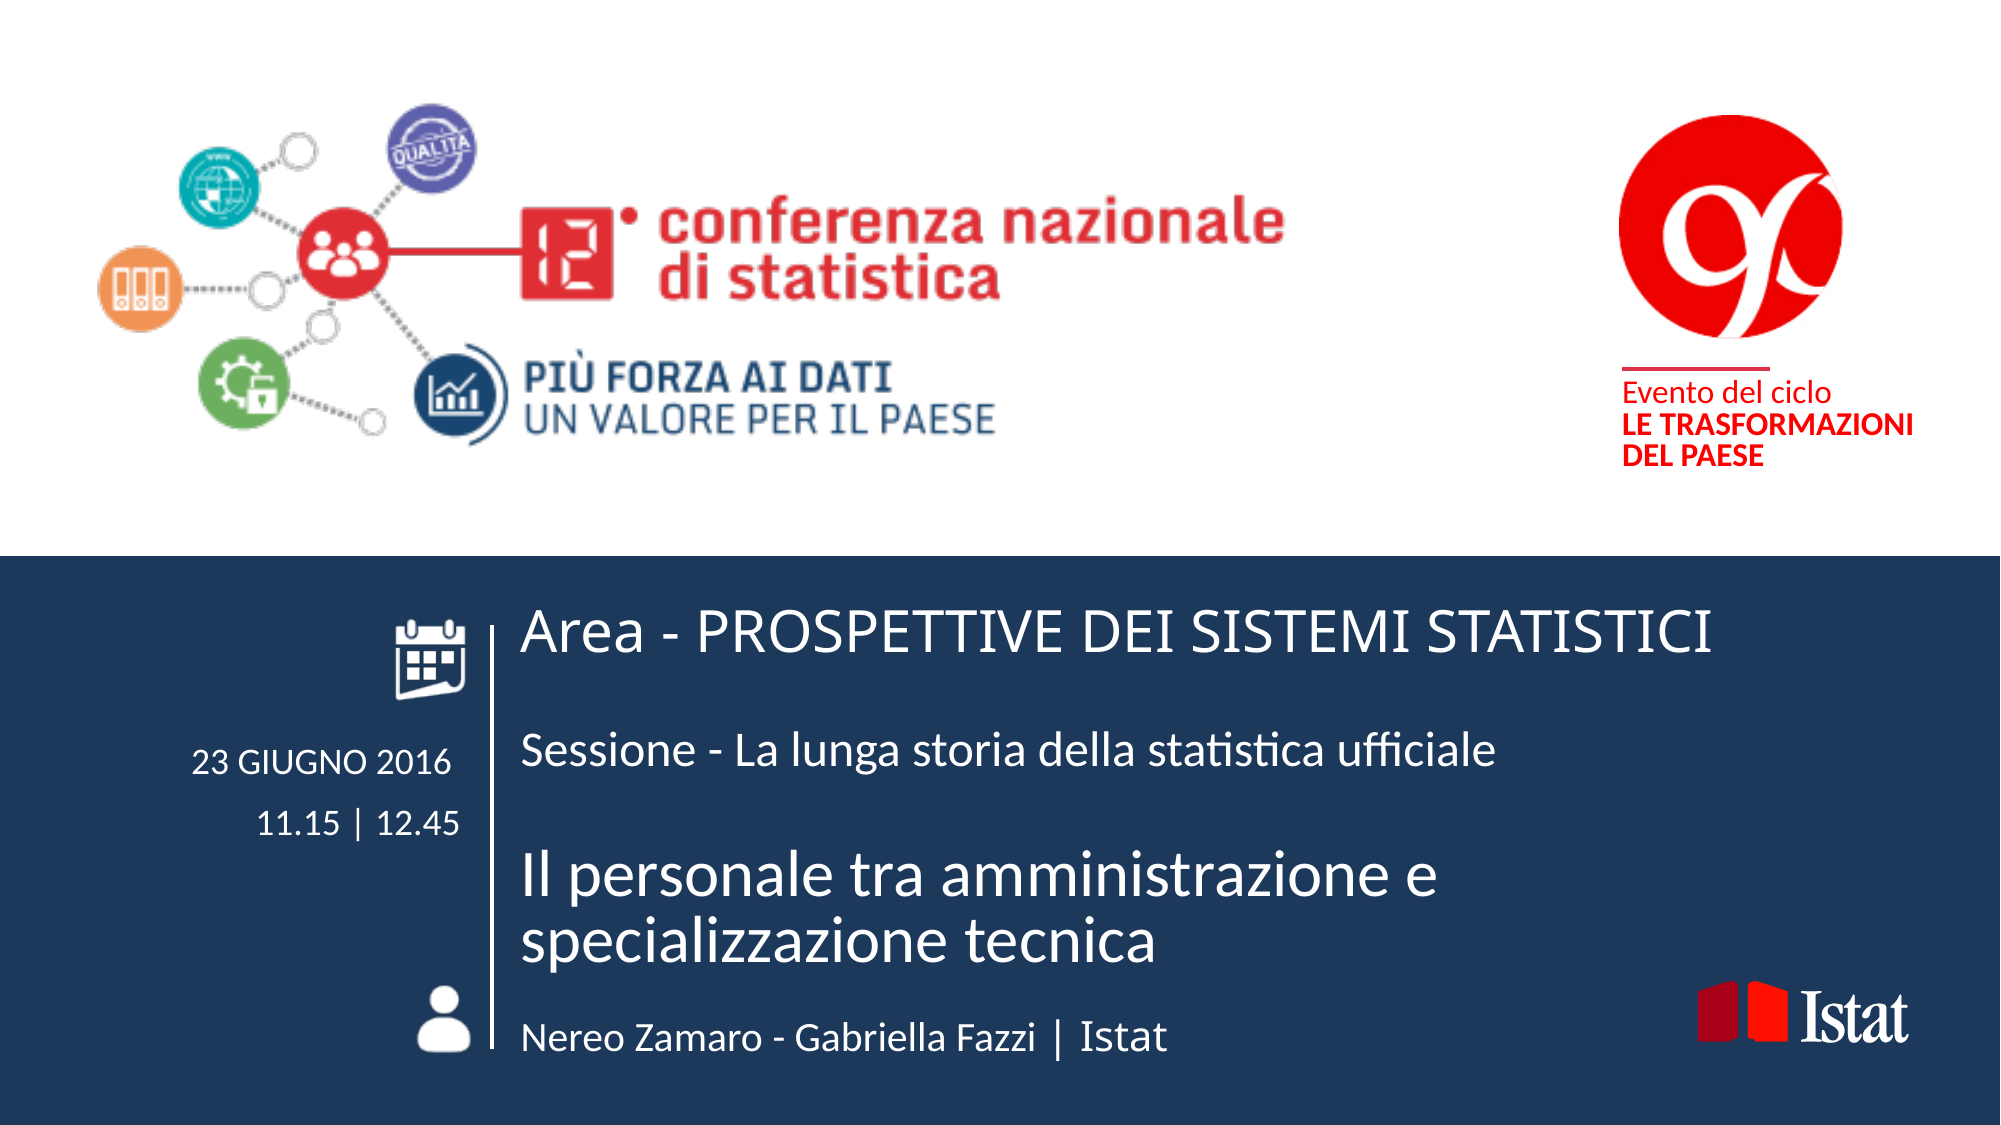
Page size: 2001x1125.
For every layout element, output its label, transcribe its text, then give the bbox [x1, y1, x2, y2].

text_box Area - PROSPETTIVE DEI SISTEMI STATISTICI Sessione - La lunga storia della statistica ufficiale Il personale tra amministrazione e specializzazione tecnica [520, 625, 1870, 993]
text_box Nereo Zamaro - Gabriella Fazzi | Istat [520, 993, 1870, 1061]
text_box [52, 35, 1976, 511]
text_box [0, 555, 2000, 1125]
text_box [0, 0, 2000, 555]
text_box 23 GIUGNO 2016 11.15 | 12.45 [20, 714, 476, 851]
picture [381, 604, 476, 705]
picture [1698, 980, 1910, 1043]
picture [396, 961, 476, 1064]
